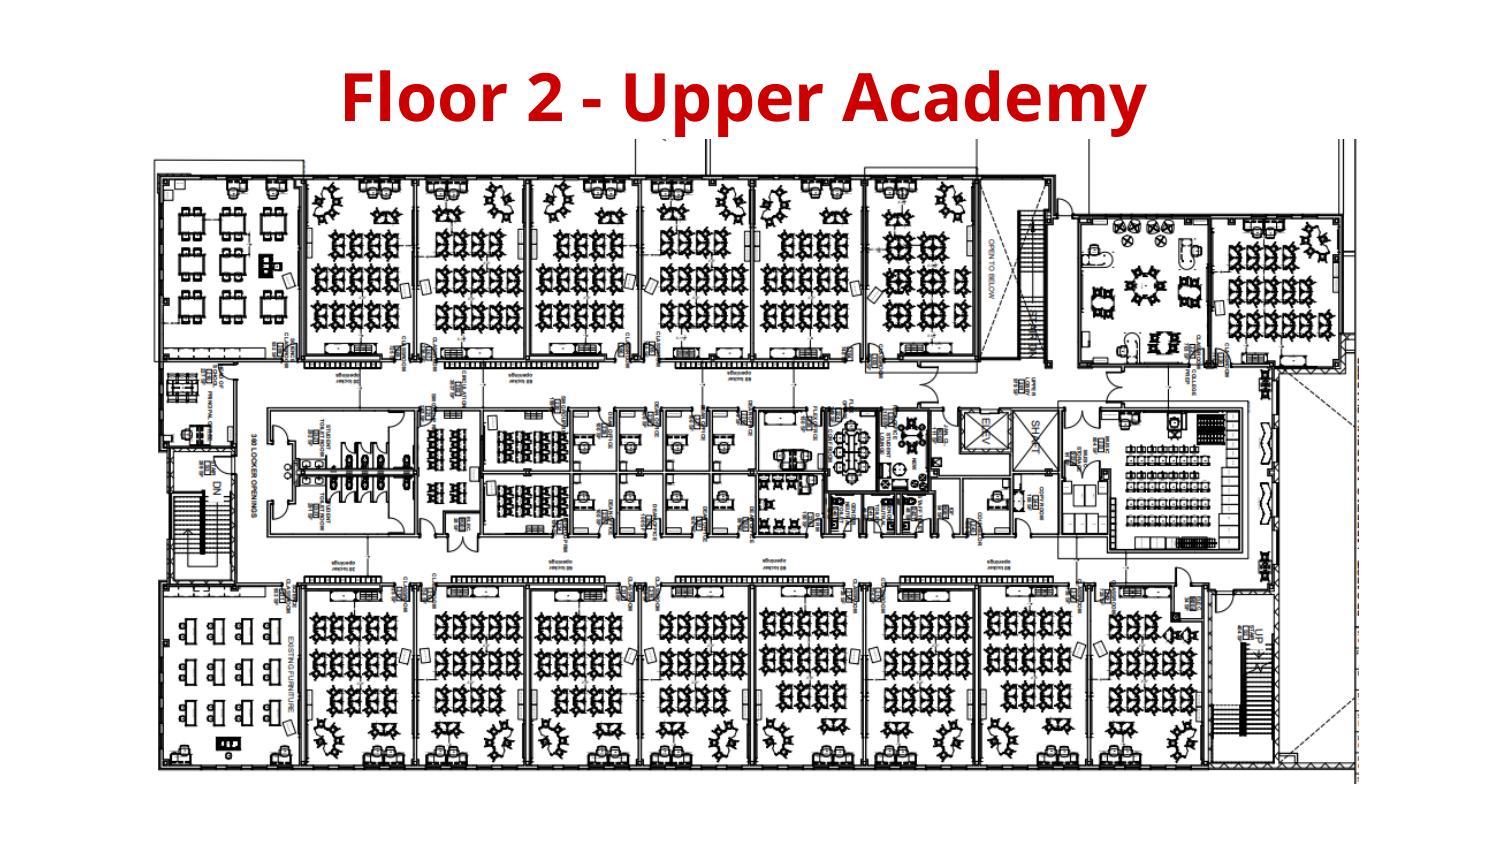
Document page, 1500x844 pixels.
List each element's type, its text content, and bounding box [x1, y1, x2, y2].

text_box Floor 2 - Upper Academy [124, 19, 1364, 150]
picture [141, 138, 1359, 784]
